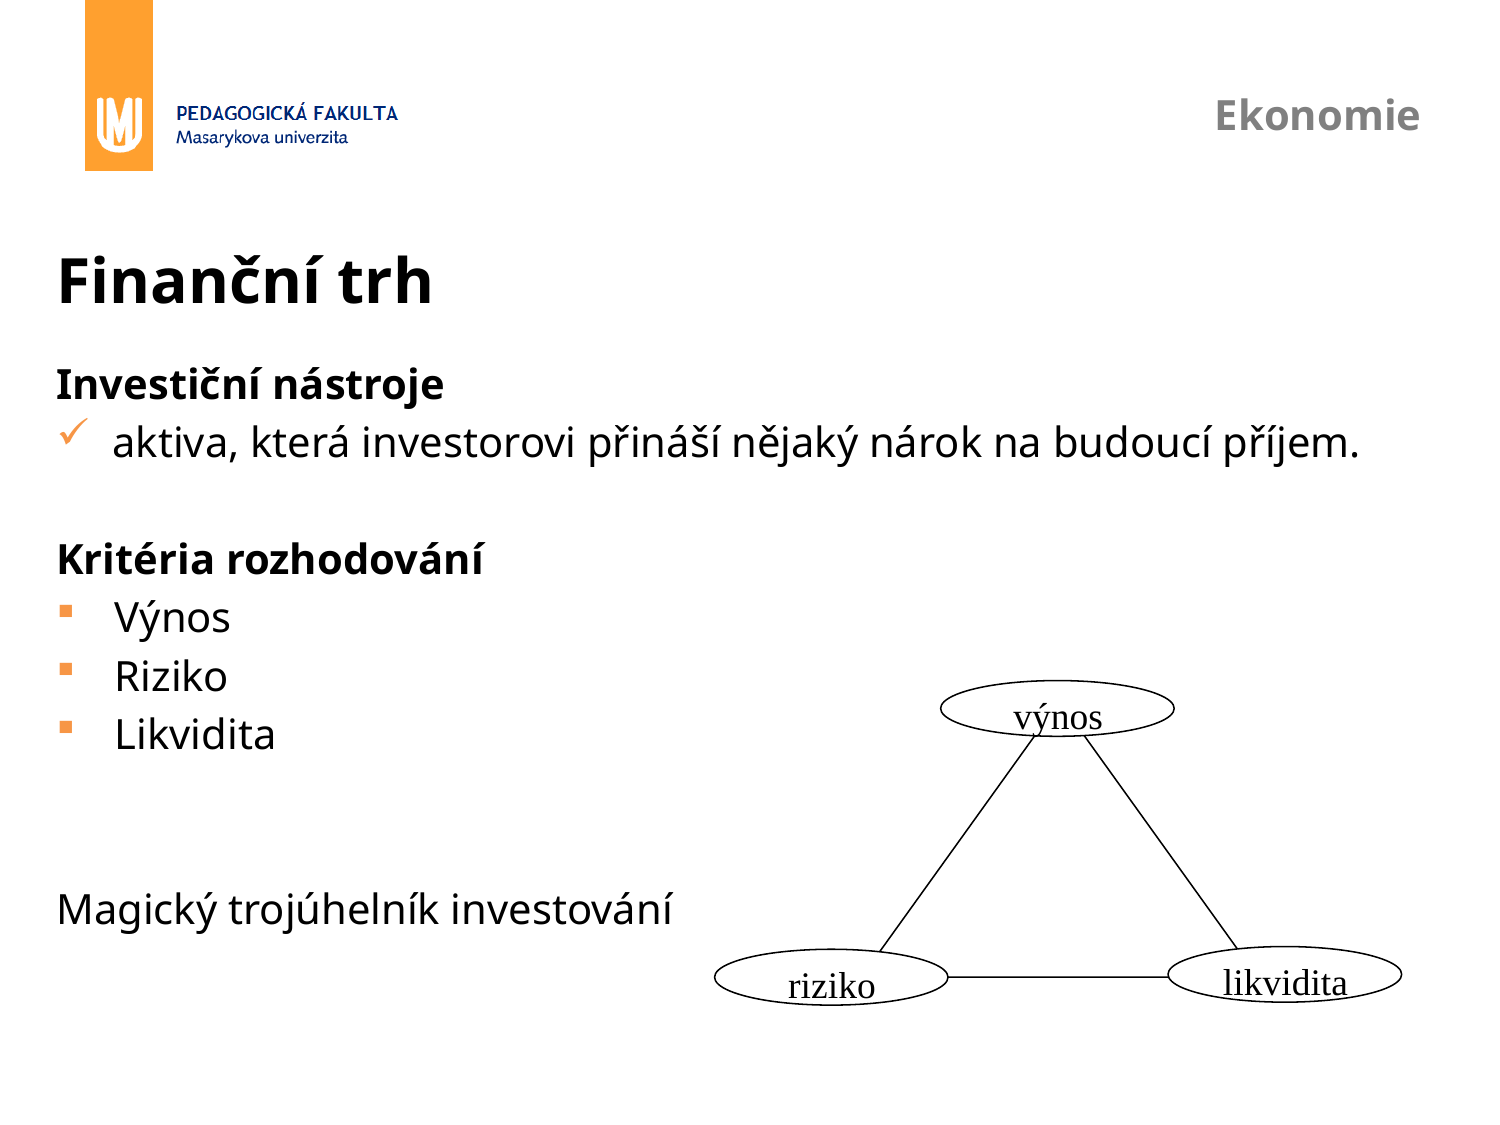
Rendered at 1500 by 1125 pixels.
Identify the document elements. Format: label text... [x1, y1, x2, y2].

text_box Investiční nástroje aktiva, která investorovi přináší nějaký nárok na budoucí příjem. Kritéria rozhodování Výnos Riziko Likvidita Magický trojúhelník investování [41, 349, 1459, 1083]
title Finanční trh [41, 219, 1459, 337]
text_box Ekonomie [491, 30, 1437, 149]
picture [0, 0, 457, 178]
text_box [714, 680, 1402, 1006]
